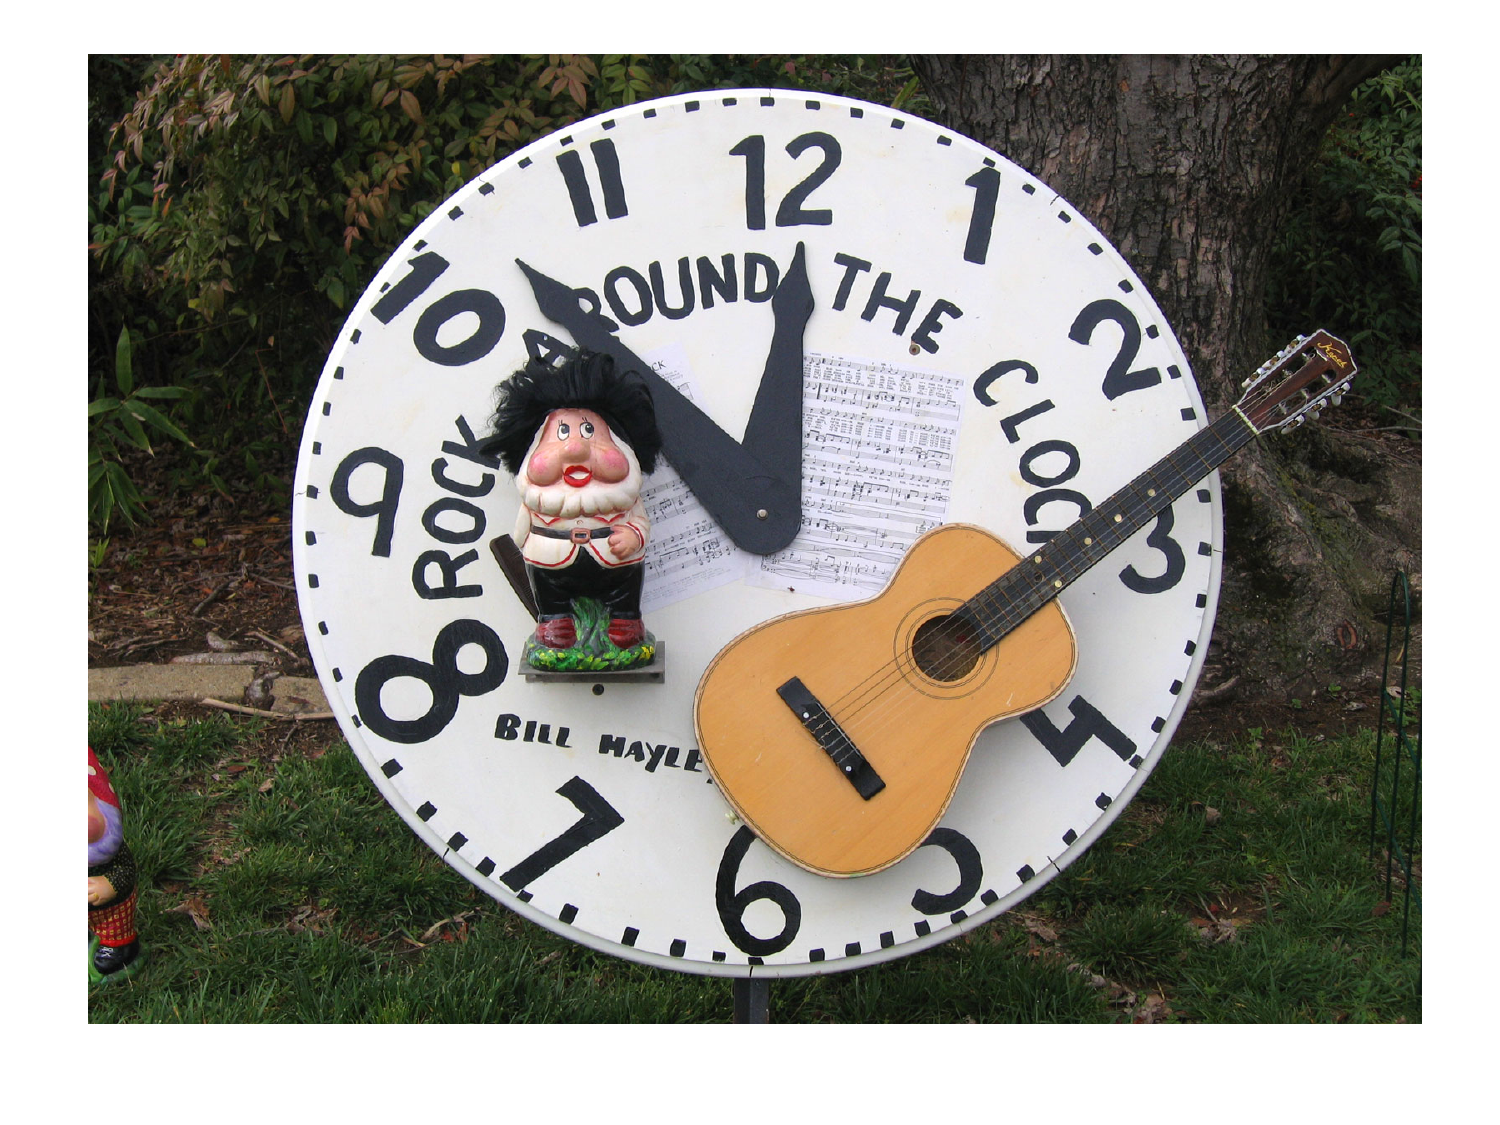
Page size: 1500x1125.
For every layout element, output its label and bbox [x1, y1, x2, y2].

picture [88, 54, 1422, 1024]
